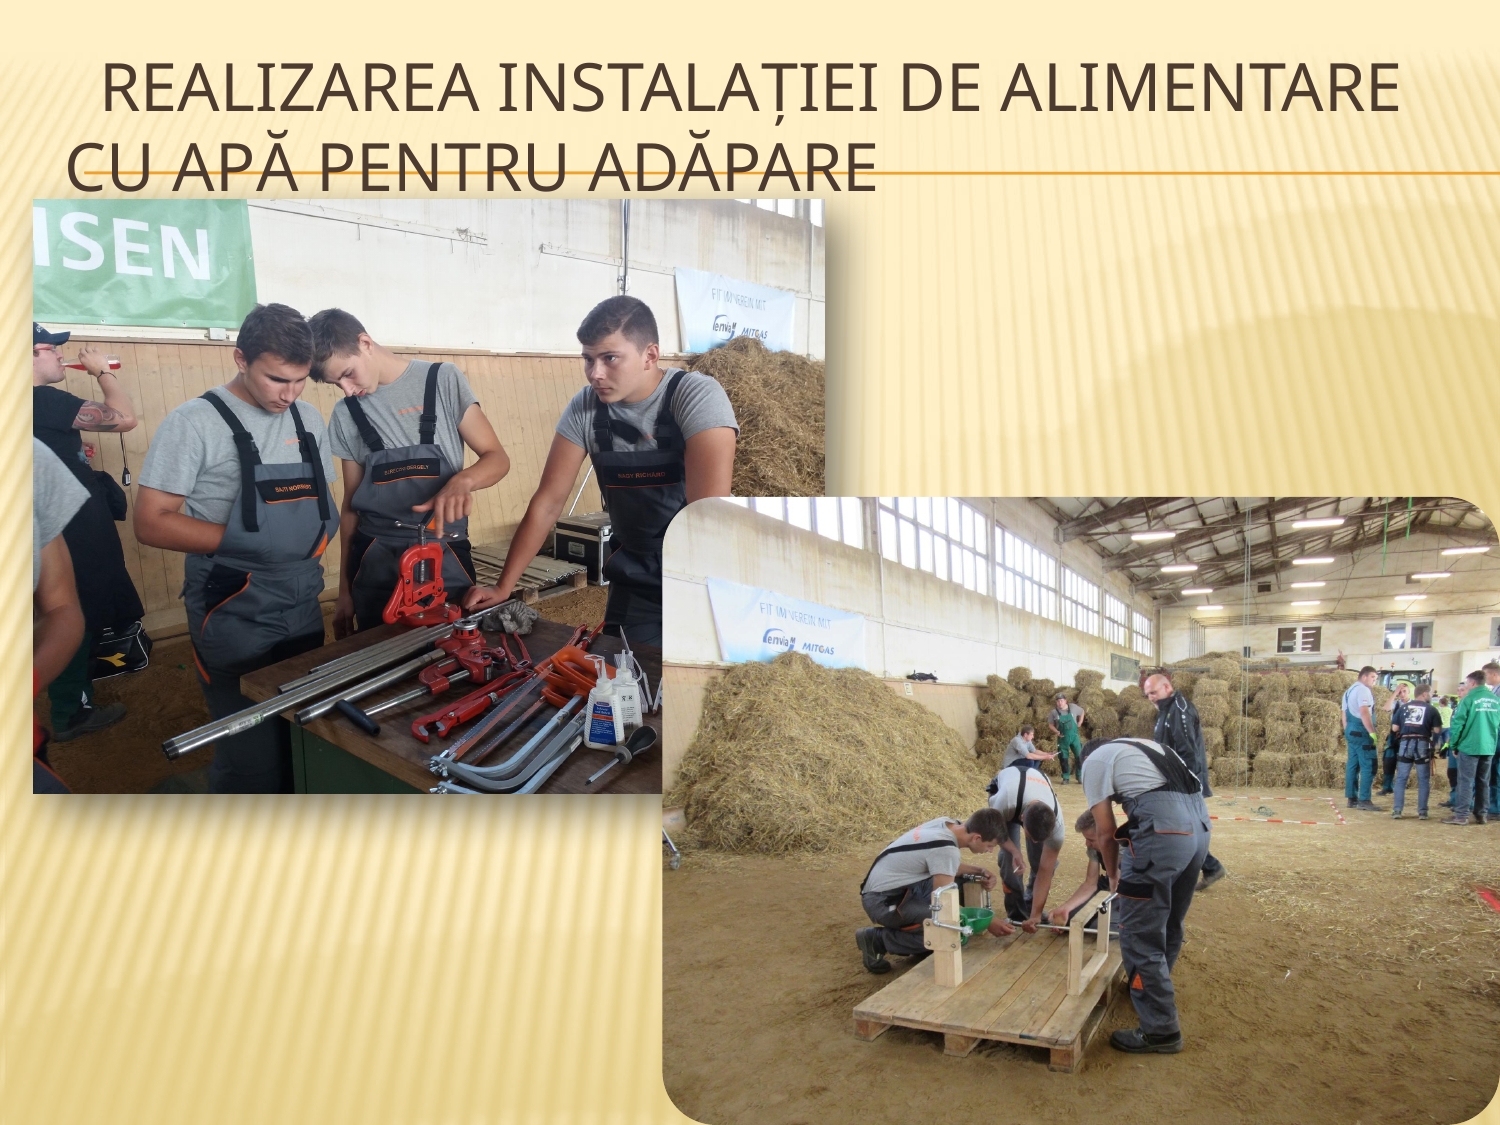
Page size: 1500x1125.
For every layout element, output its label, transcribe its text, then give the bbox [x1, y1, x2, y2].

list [32, 199, 826, 794]
picture [662, 496, 1500, 1125]
title realizarea Instalației de alimentare cu apă pentru adăpare [50, 37, 1475, 213]
